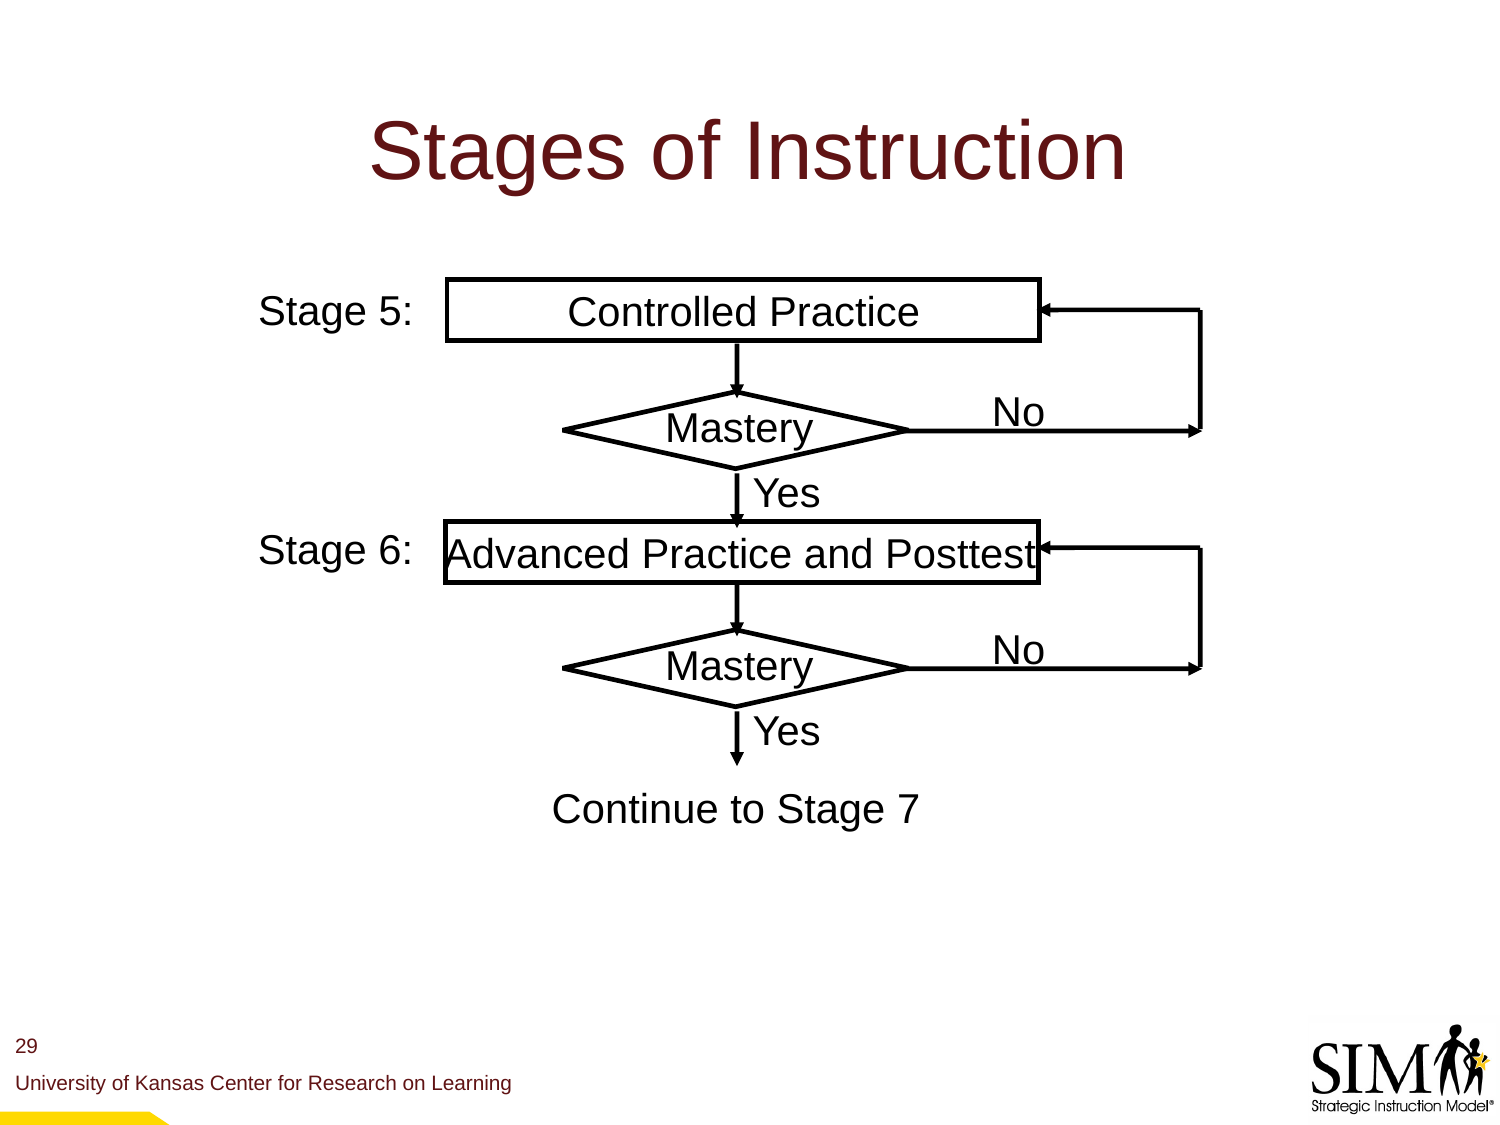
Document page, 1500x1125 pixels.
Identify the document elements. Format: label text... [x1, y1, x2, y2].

text_box [1036, 303, 1201, 317]
text_box Yes [727, 459, 847, 524]
text_box [1079, 662, 1203, 676]
text_box [858, 656, 908, 680]
text_box No [958, 377, 1079, 443]
text_box Yes [727, 697, 847, 762]
text_box Mastery [621, 631, 858, 697]
text_box [692, 459, 727, 467]
title Stages of Instruction [110, 52, 1386, 241]
slide_number 29 [0, 1024, 313, 1062]
text_box [447, 279, 1040, 341]
footer University of Kansas Center for Research on Learning [0, 1062, 626, 1101]
text_box Stage 6: [144, 515, 428, 581]
text_box Stage 5: [181, 276, 428, 342]
text_box [562, 417, 621, 444]
text_box Continue to Stage 7 [458, 773, 1014, 839]
text_box [562, 655, 621, 682]
text_box [1036, 541, 1200, 554]
text_box No [958, 615, 1079, 681]
text_box [691, 697, 727, 705]
text_box [730, 581, 744, 630]
text_box [1079, 424, 1203, 438]
text_box Advanced Practice and Posttest [429, 519, 1051, 584]
text_box [730, 343, 744, 392]
text_box [858, 418, 908, 442]
text_box Mastery [621, 393, 858, 459]
picture [1308, 1015, 1500, 1125]
